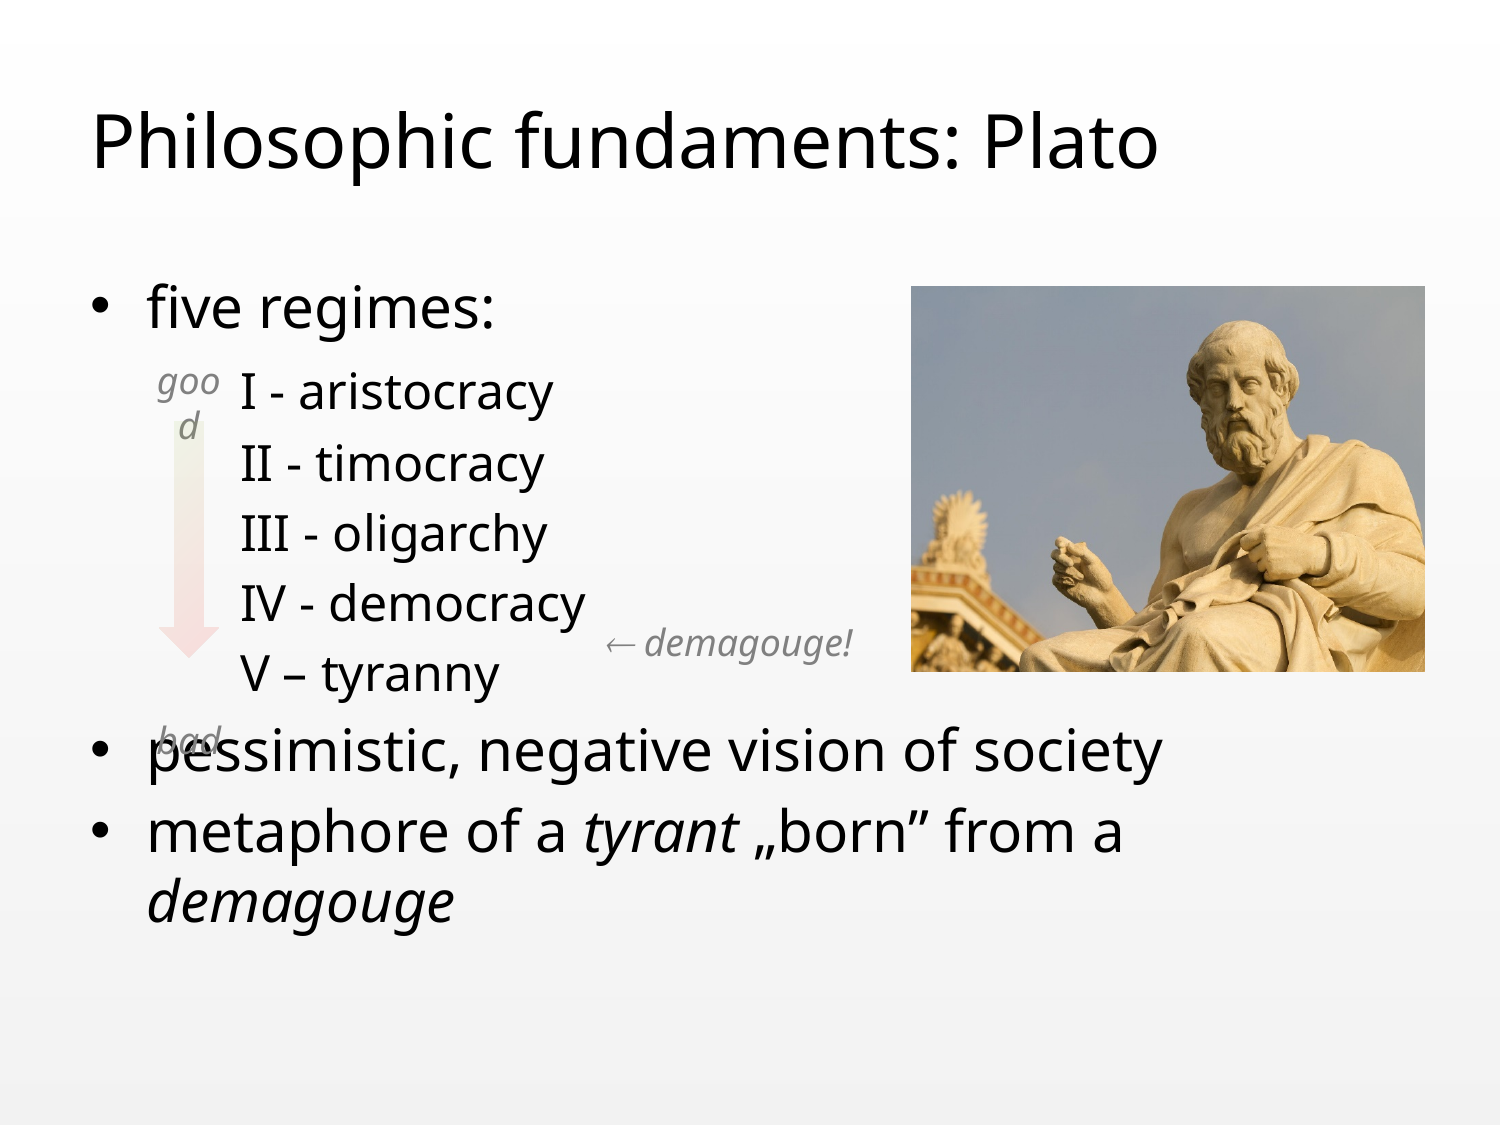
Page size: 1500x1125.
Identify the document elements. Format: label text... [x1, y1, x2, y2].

picture [910, 286, 1426, 673]
list five regimes: I - aristocracy II - timocracy III - oligarchy IV - democracy V – tyranny pessimistic, negative vision of society metaphore of a tyrant „born” from a demagouge [75, 262, 1425, 1005]
title Philosophic fundaments: Plato [75, 45, 1425, 233]
text_box good bad [132, 349, 245, 770]
text_box  demagouge! [588, 611, 880, 672]
text_box [157, 418, 221, 660]
